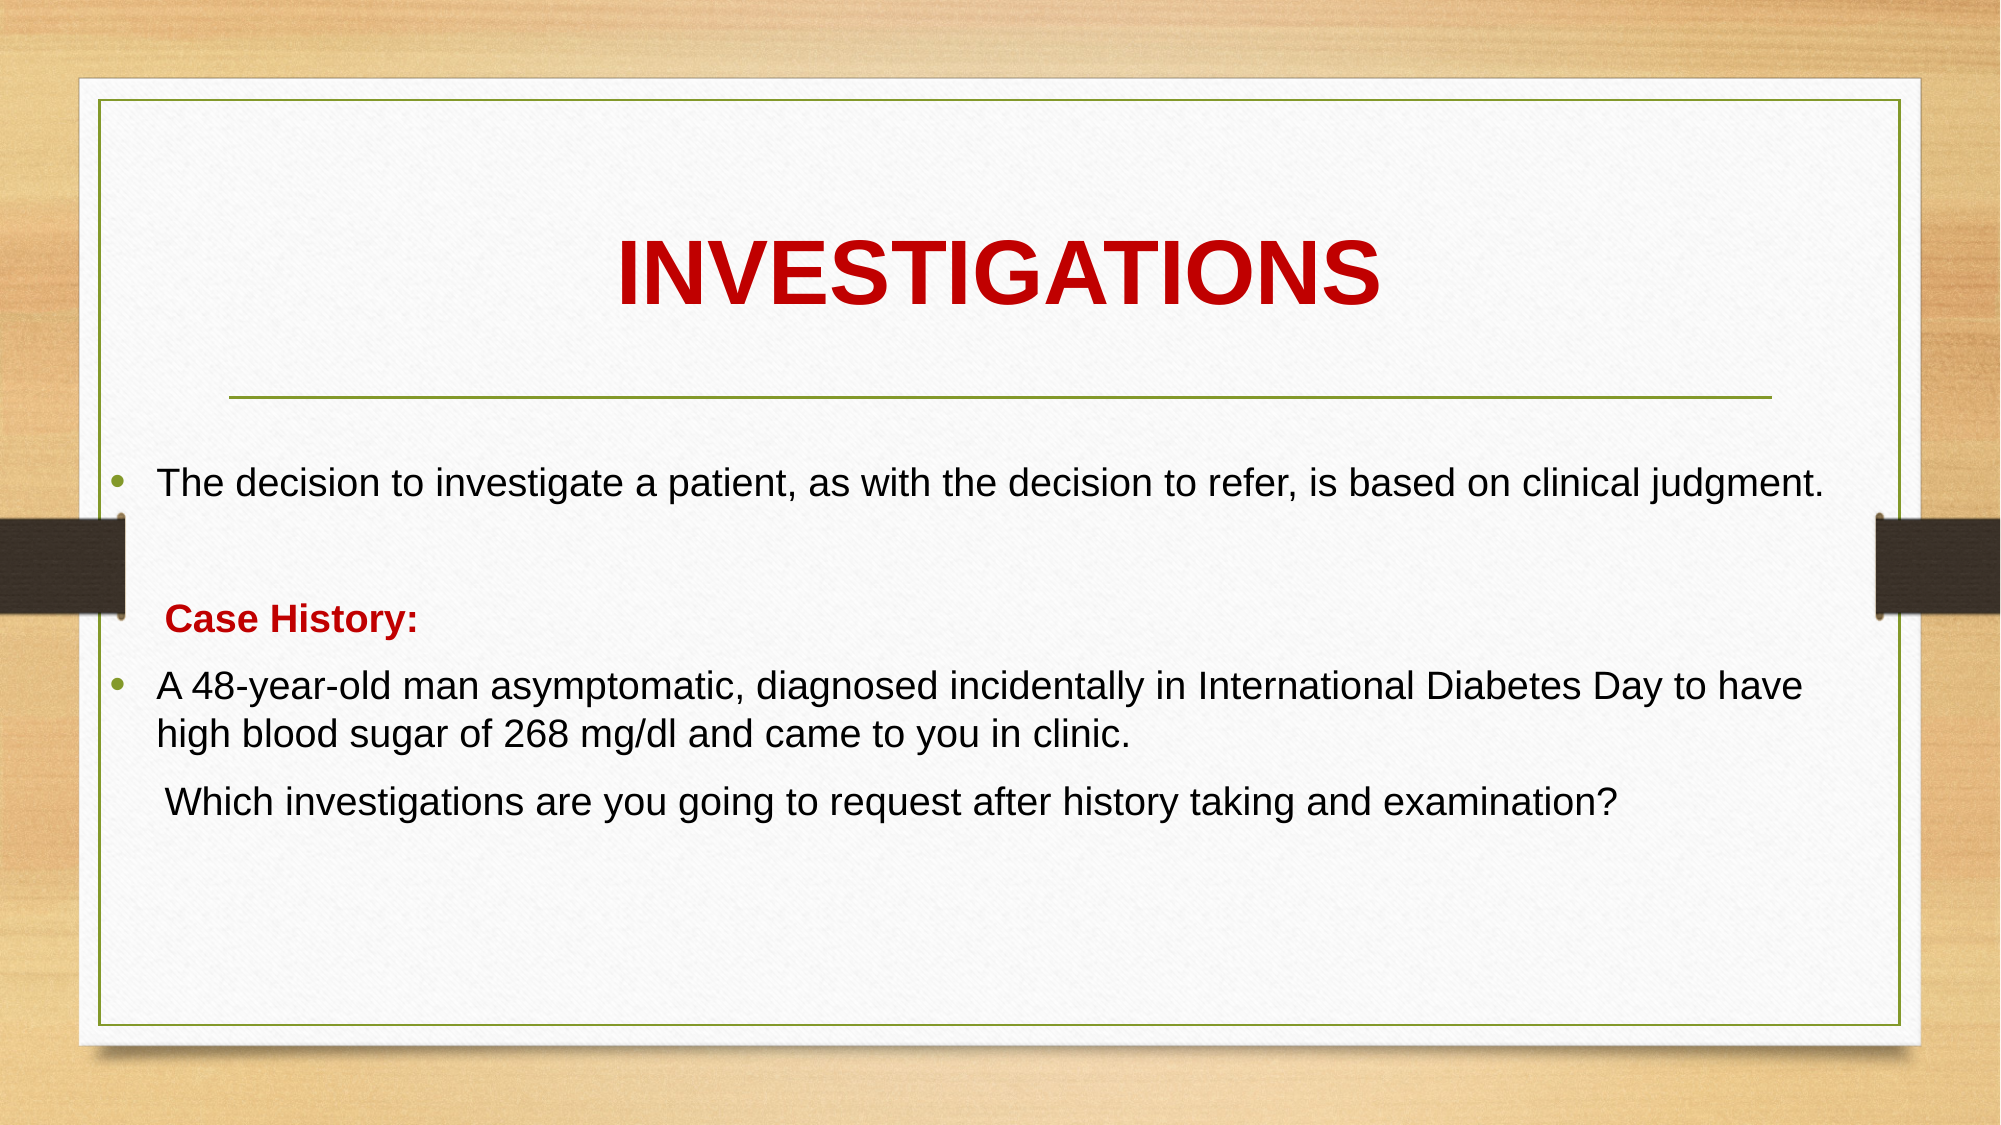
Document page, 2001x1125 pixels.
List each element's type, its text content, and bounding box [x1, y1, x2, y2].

title INVESTIGATIONS [212, 161, 1788, 375]
list The decision to investigate a patient, as with the decision to refer, is based on clinical judgment. Case History: A 48-year-old man asymptomatic, diagnosed incidentally in International Diabetes Day to have high blood sugar of 268 mg/dl and came to you in clinic. Which investigations are you going to request after history taking and examination? [94, 449, 1889, 1125]
picture [0, 0, 2001, 1125]
